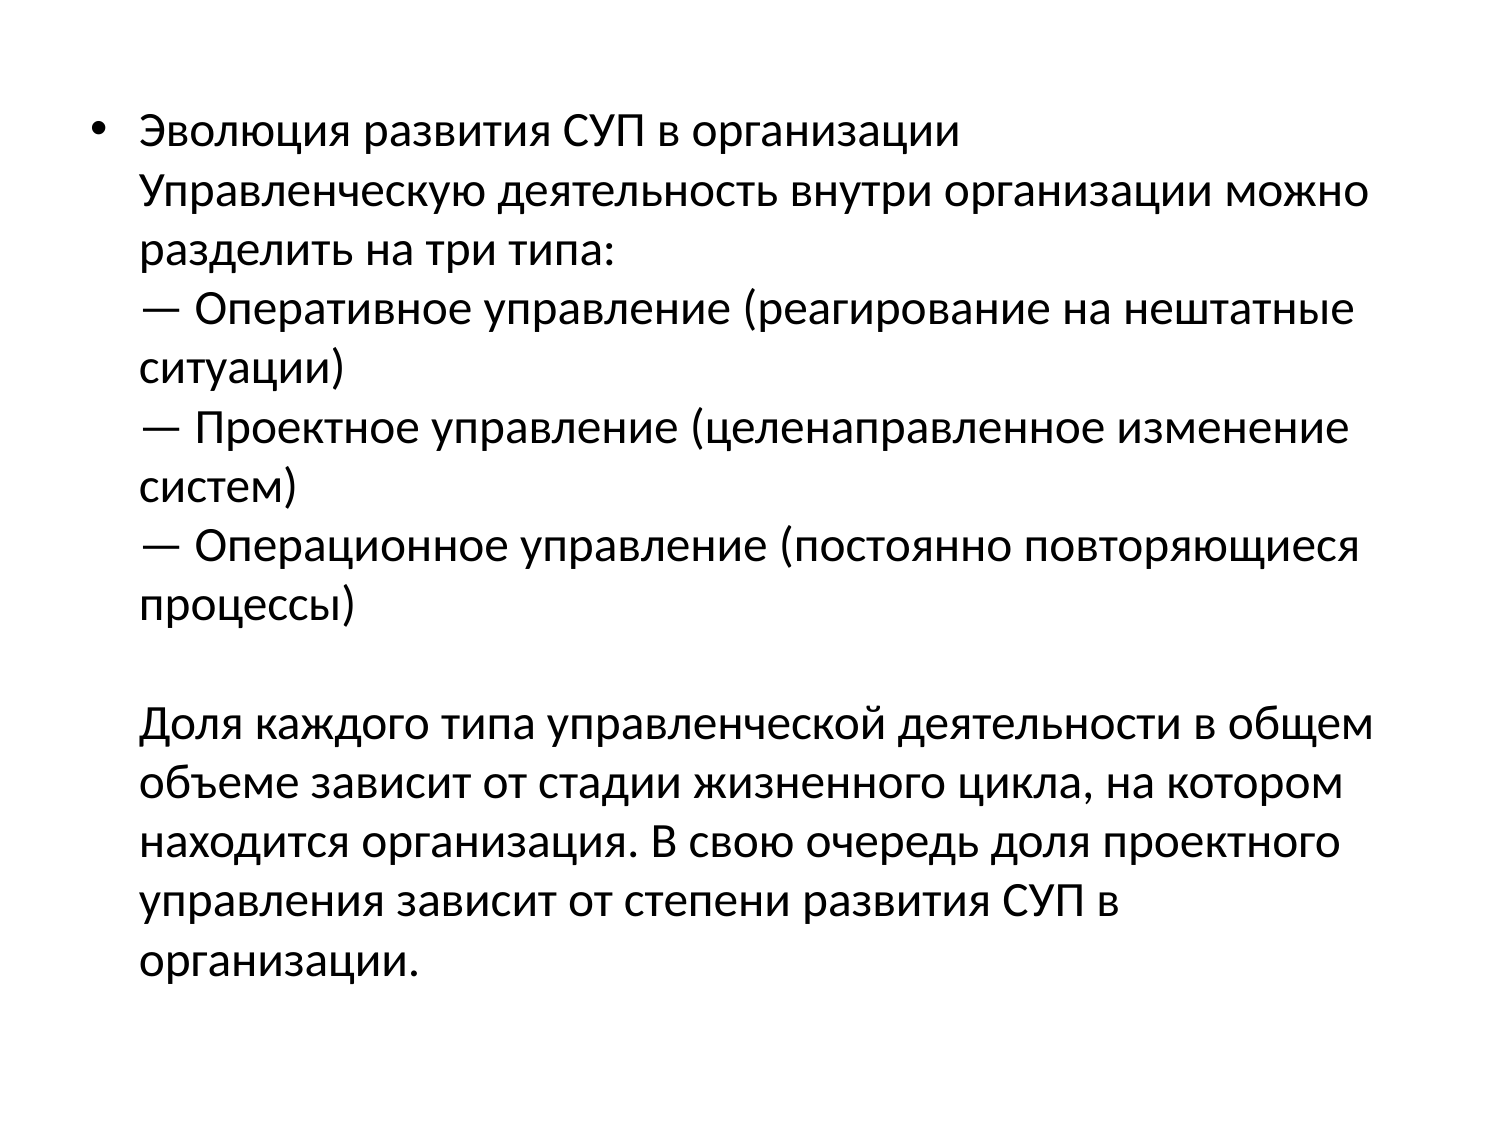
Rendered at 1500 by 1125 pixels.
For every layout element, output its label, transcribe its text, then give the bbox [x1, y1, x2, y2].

list Эволюция развития СУП в организации Управленческую деятельность внутри организации можно разделить на три типа: — Оперативное управление (реагирование на нештатные ситуации) — Проектное управление (целенаправленное изменение систем) — Операционное управление (постоянно повторяющиеся процессы) Доля каждого типа управленческой деятельности в общем объеме зависит от стадии жизненного цикла, на котором находится организация. В свою очередь доля проектного управления зависит от степени развития СУП в организации. [75, 90, 1425, 1005]
